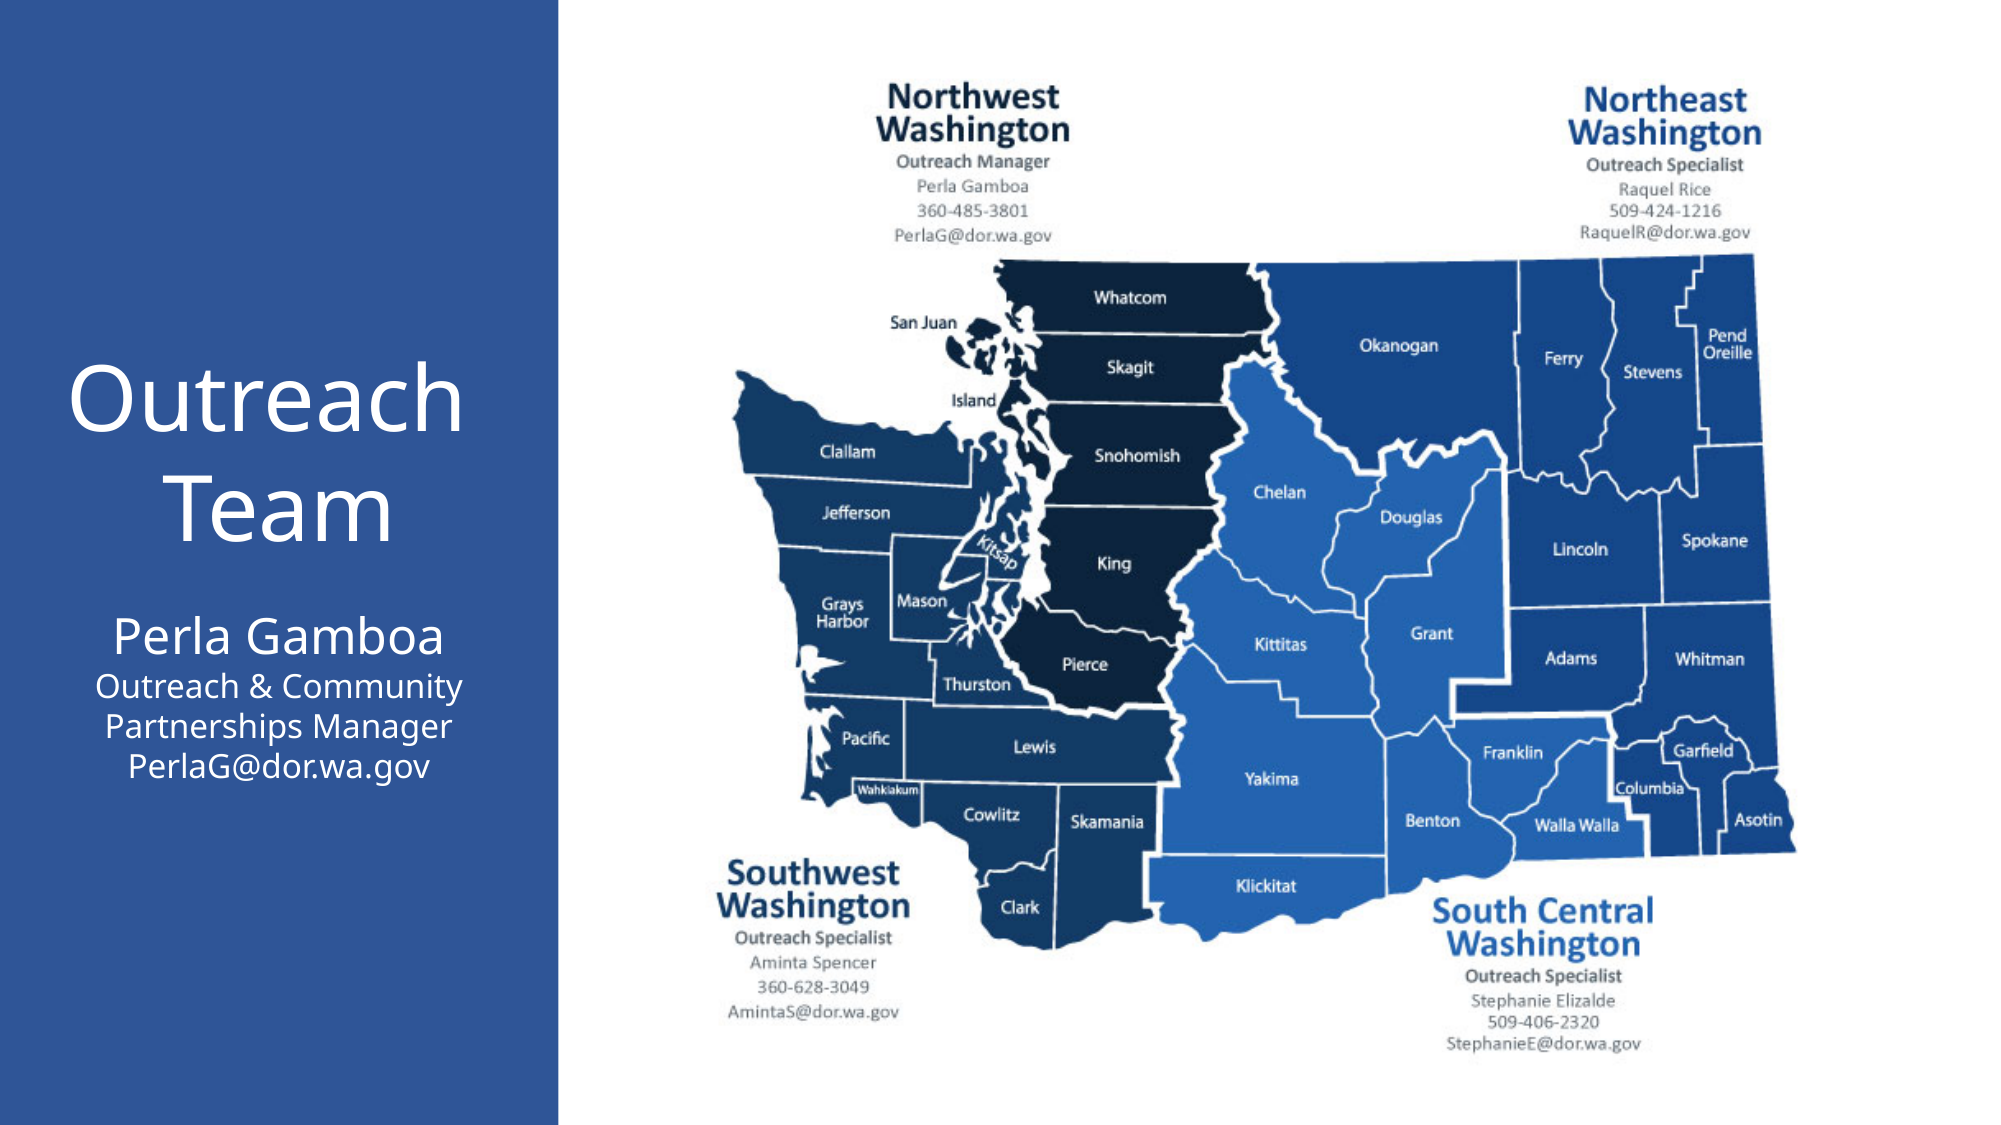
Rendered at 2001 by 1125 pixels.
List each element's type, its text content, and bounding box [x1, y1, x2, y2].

text_box Outreach Team Perla Gamboa Outreach & Community Partnerships Manager PerlaG@dor.wa.gov [0, 0, 559, 1125]
picture [627, 66, 1929, 1072]
